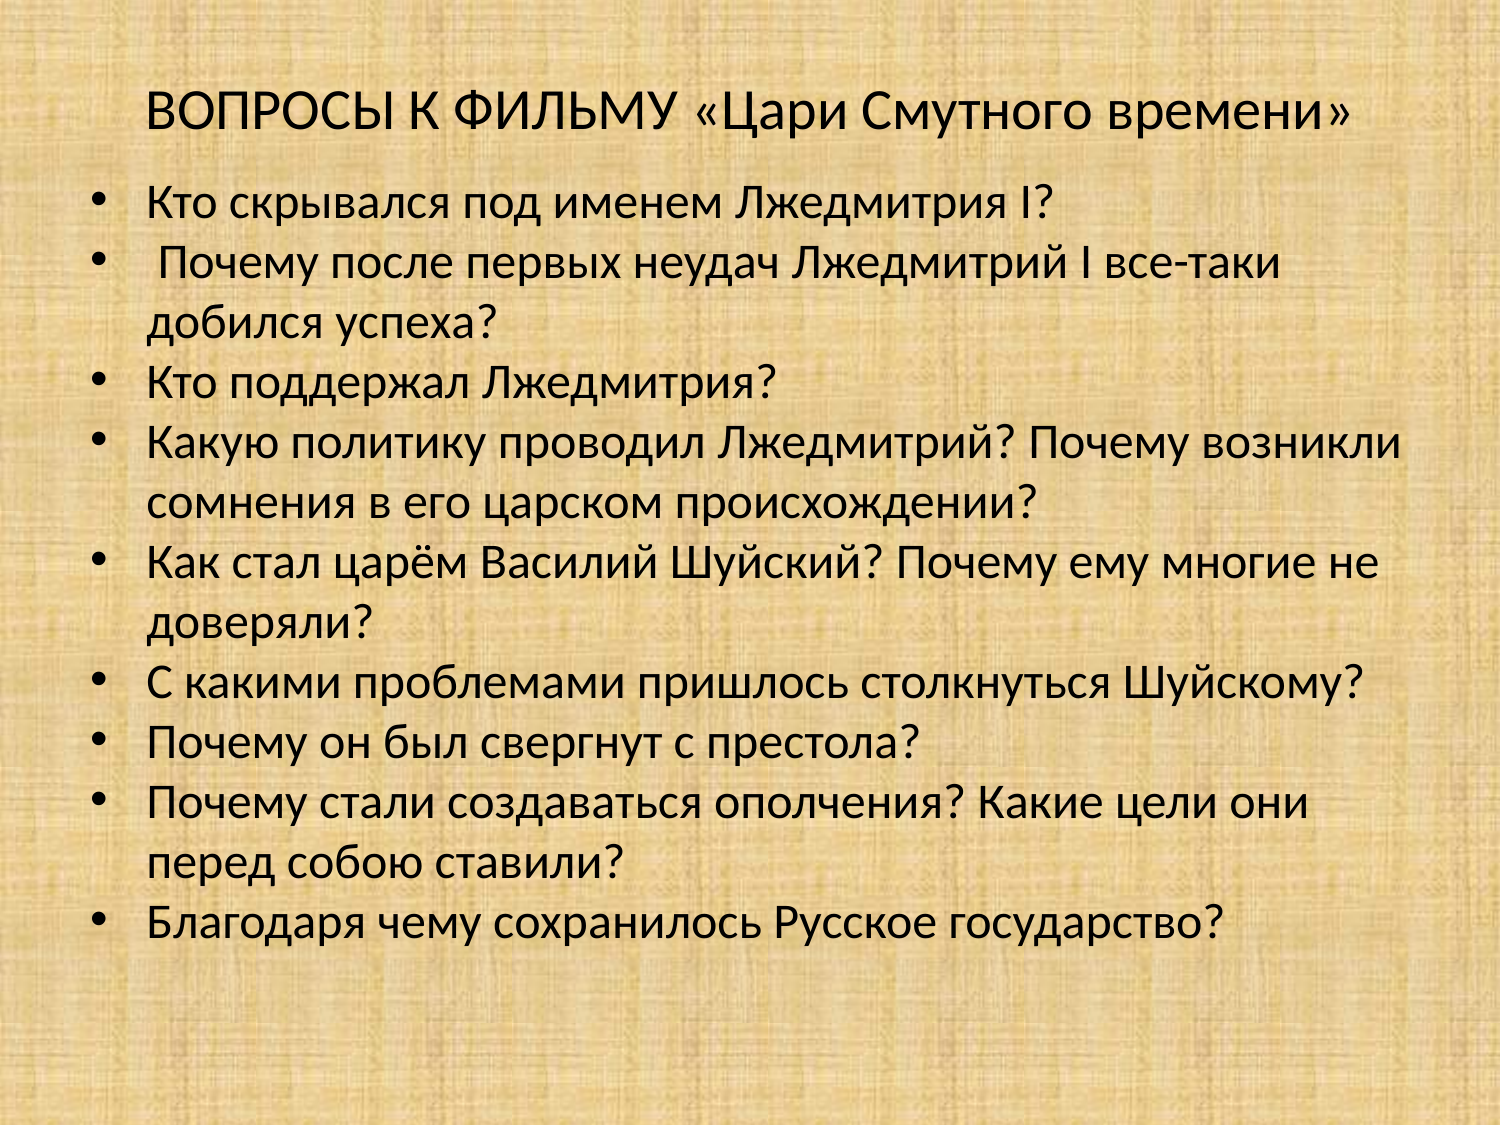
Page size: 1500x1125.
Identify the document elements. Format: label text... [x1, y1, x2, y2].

list Кто скрывался под именем Лжедмитрия I? Почему после первых неудач Лжедмитрий I все-таки добился успеха? Кто поддержал Лжедмитрия? Какую политику проводил Лжедмитрий? Почему возникли сомнения в его царском происхождении? Как стал царём Василий Шуйский? Почему ему многие не доверяли? С какими проблемами пришлось столкнуться Шуйскому? Почему он был свергнут с престола? Почему стали создаваться ополчения? Какие цели они перед собою ставили? Благодаря чему сохранилось Русское государство? [74, 160, 1426, 1006]
picture [0, 0, 1500, 1125]
title ВОПРОСЫ К ФИЛЬМУ «Цари Смутного времени» [74, 44, 1426, 138]
